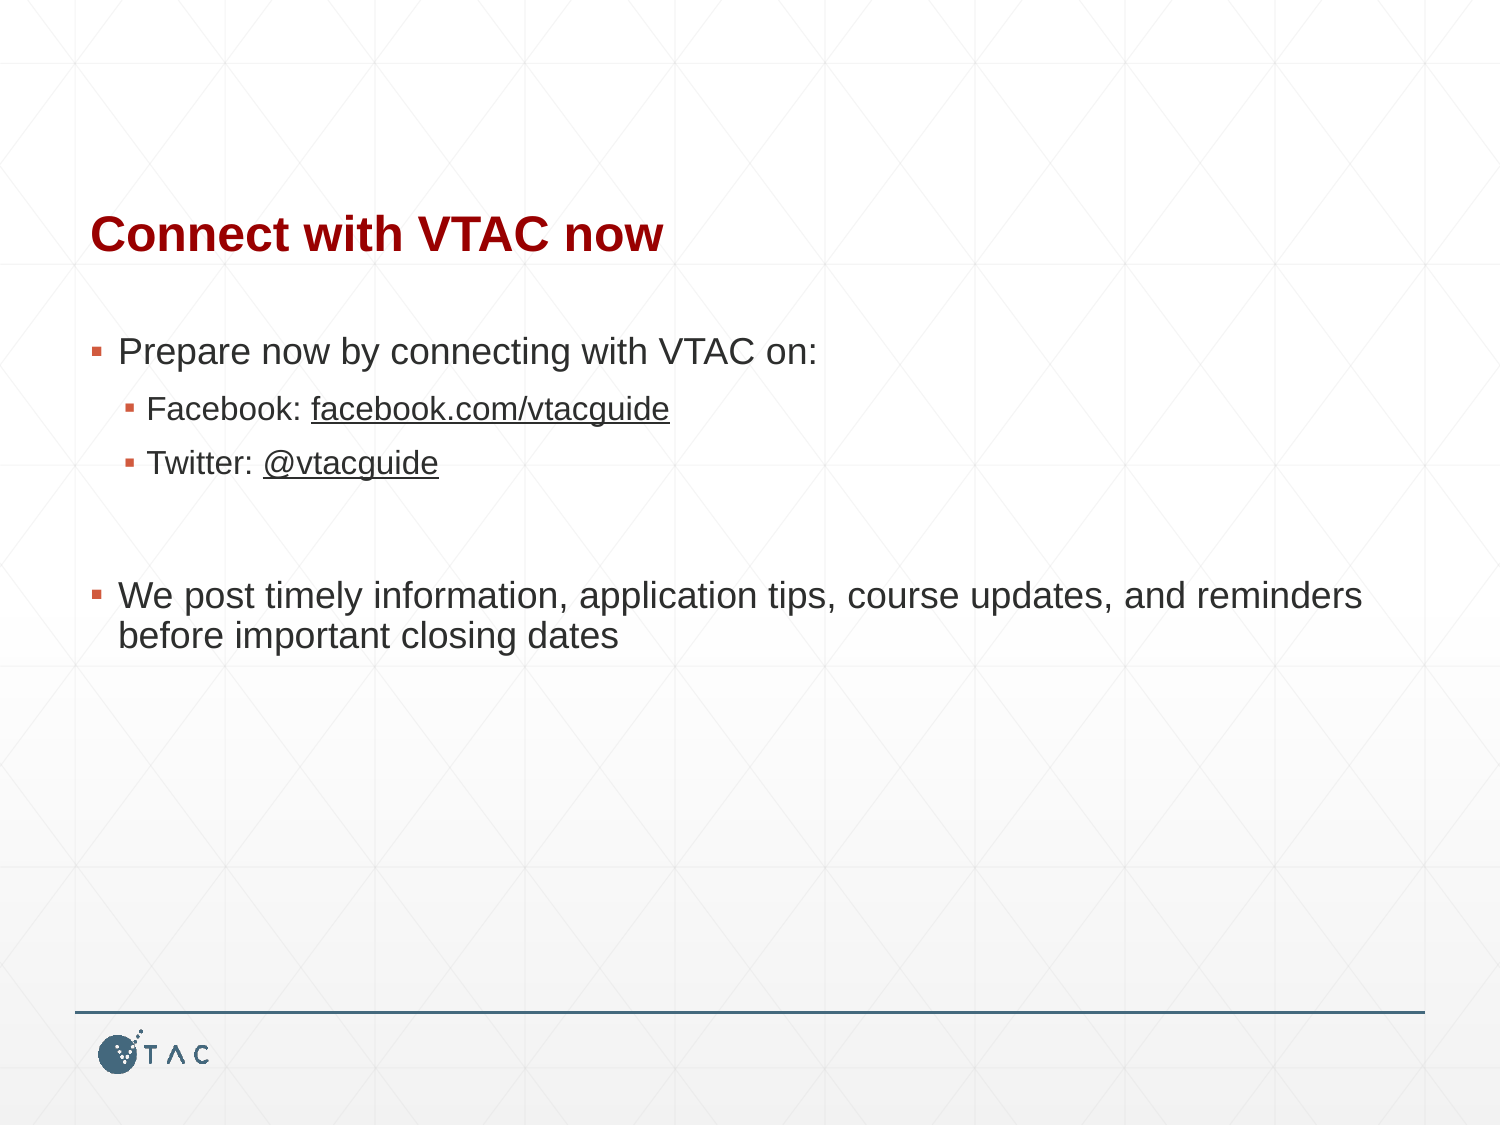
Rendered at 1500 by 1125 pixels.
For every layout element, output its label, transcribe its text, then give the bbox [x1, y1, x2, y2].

list Prepare now by connecting with VTAC on: Facebook: facebook.com/vtacguide Twitter: @vtacguide We post timely information, application tips, course updates, and reminders before important closing dates [75, 324, 1425, 950]
picture [87, 1018, 219, 1085]
title Connect with VTAC now [75, 82, 1425, 271]
